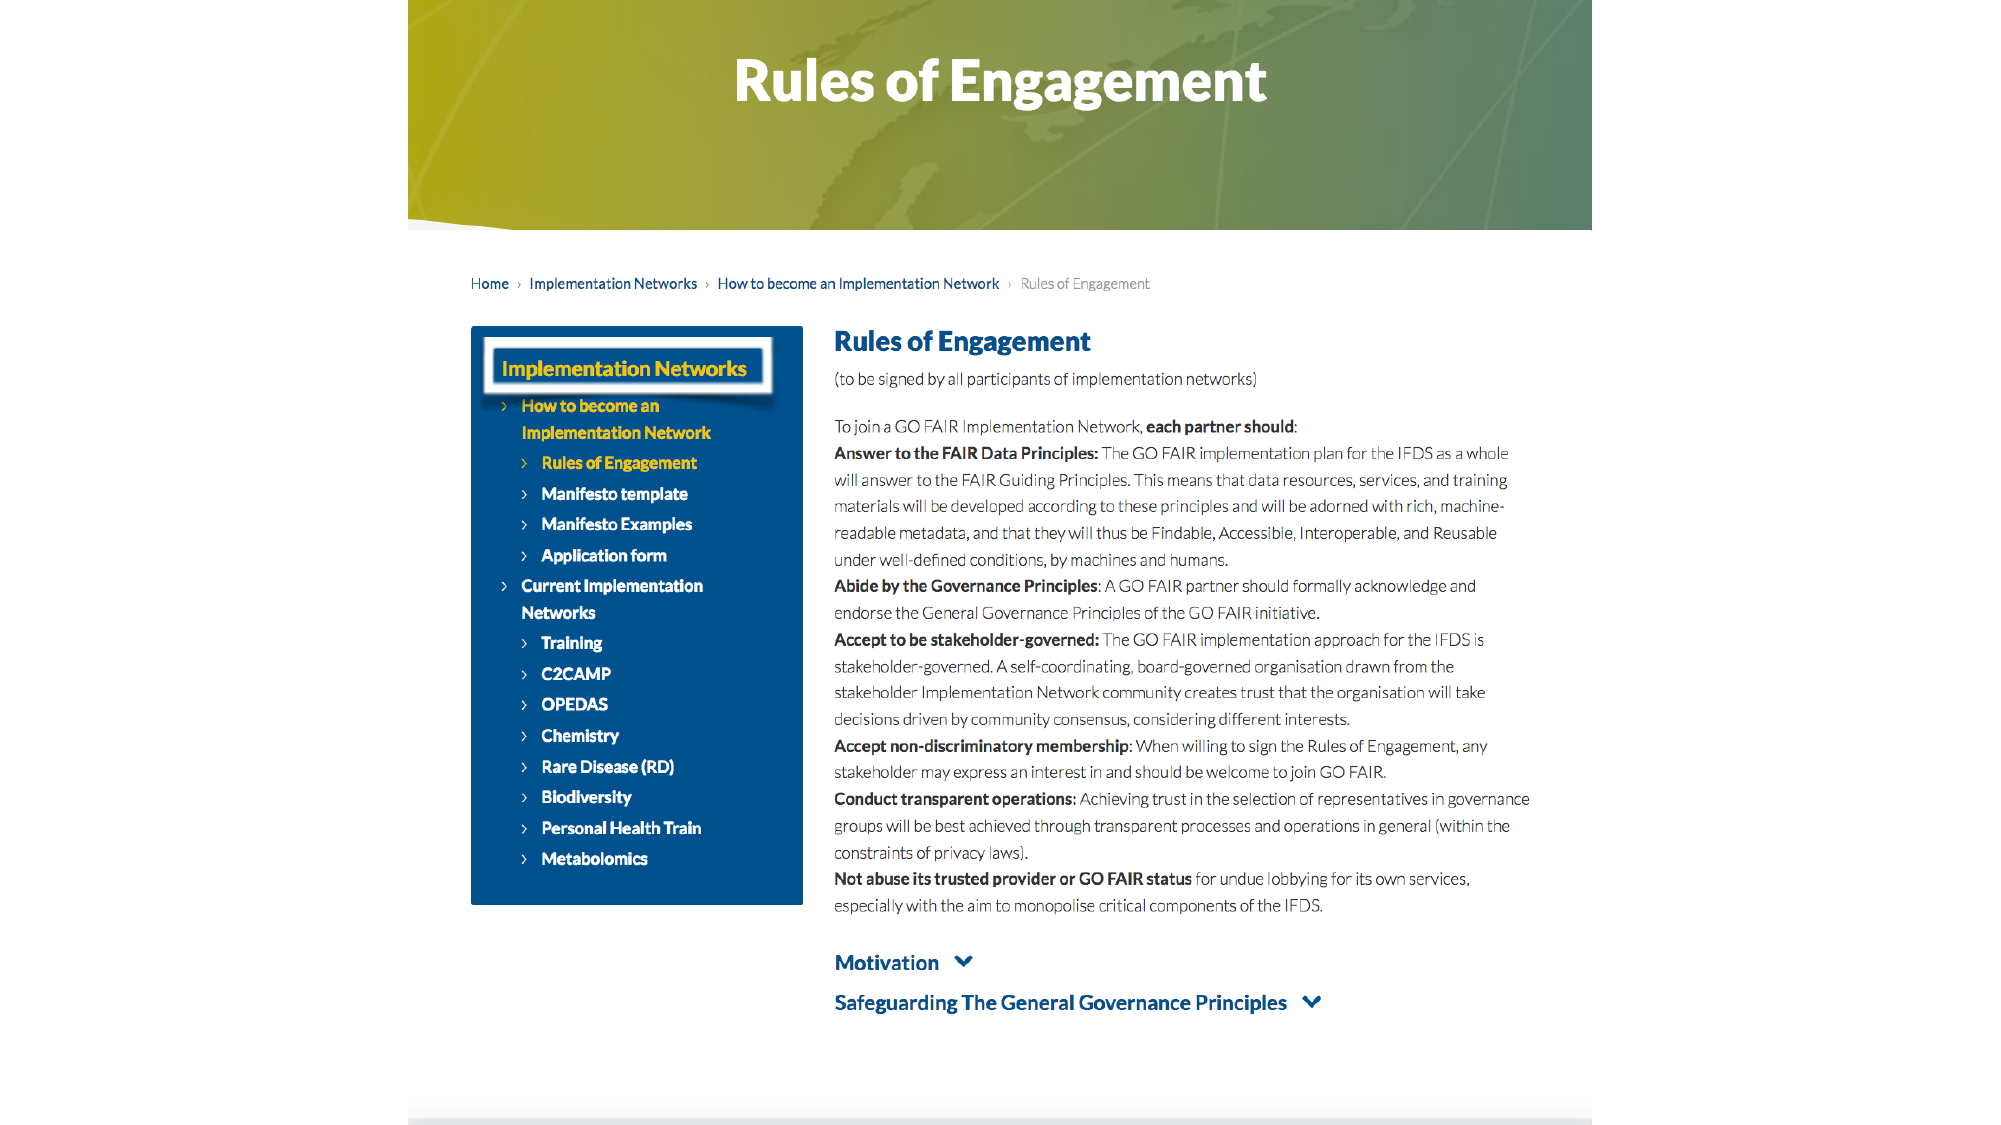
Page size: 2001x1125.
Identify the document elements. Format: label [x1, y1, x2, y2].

picture [408, 0, 1592, 1125]
